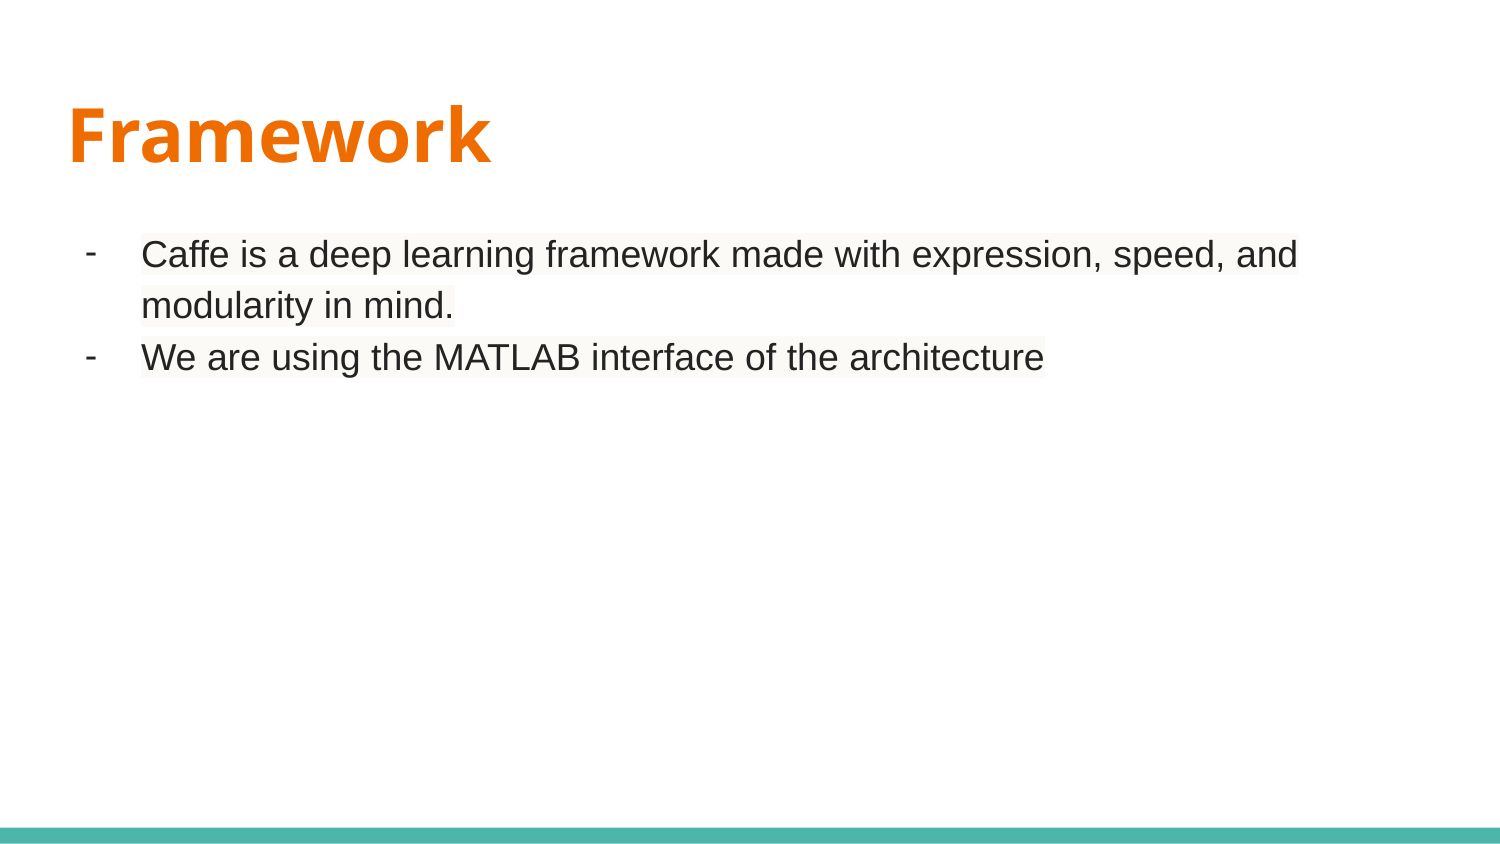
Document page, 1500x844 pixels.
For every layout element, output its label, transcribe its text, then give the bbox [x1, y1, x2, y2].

list Caffe is a deep learning framework made with expression, speed, and modularity in mind. We are using the MATLAB interface of the architecture [51, 207, 1449, 750]
title Framework [51, 72, 1449, 189]
